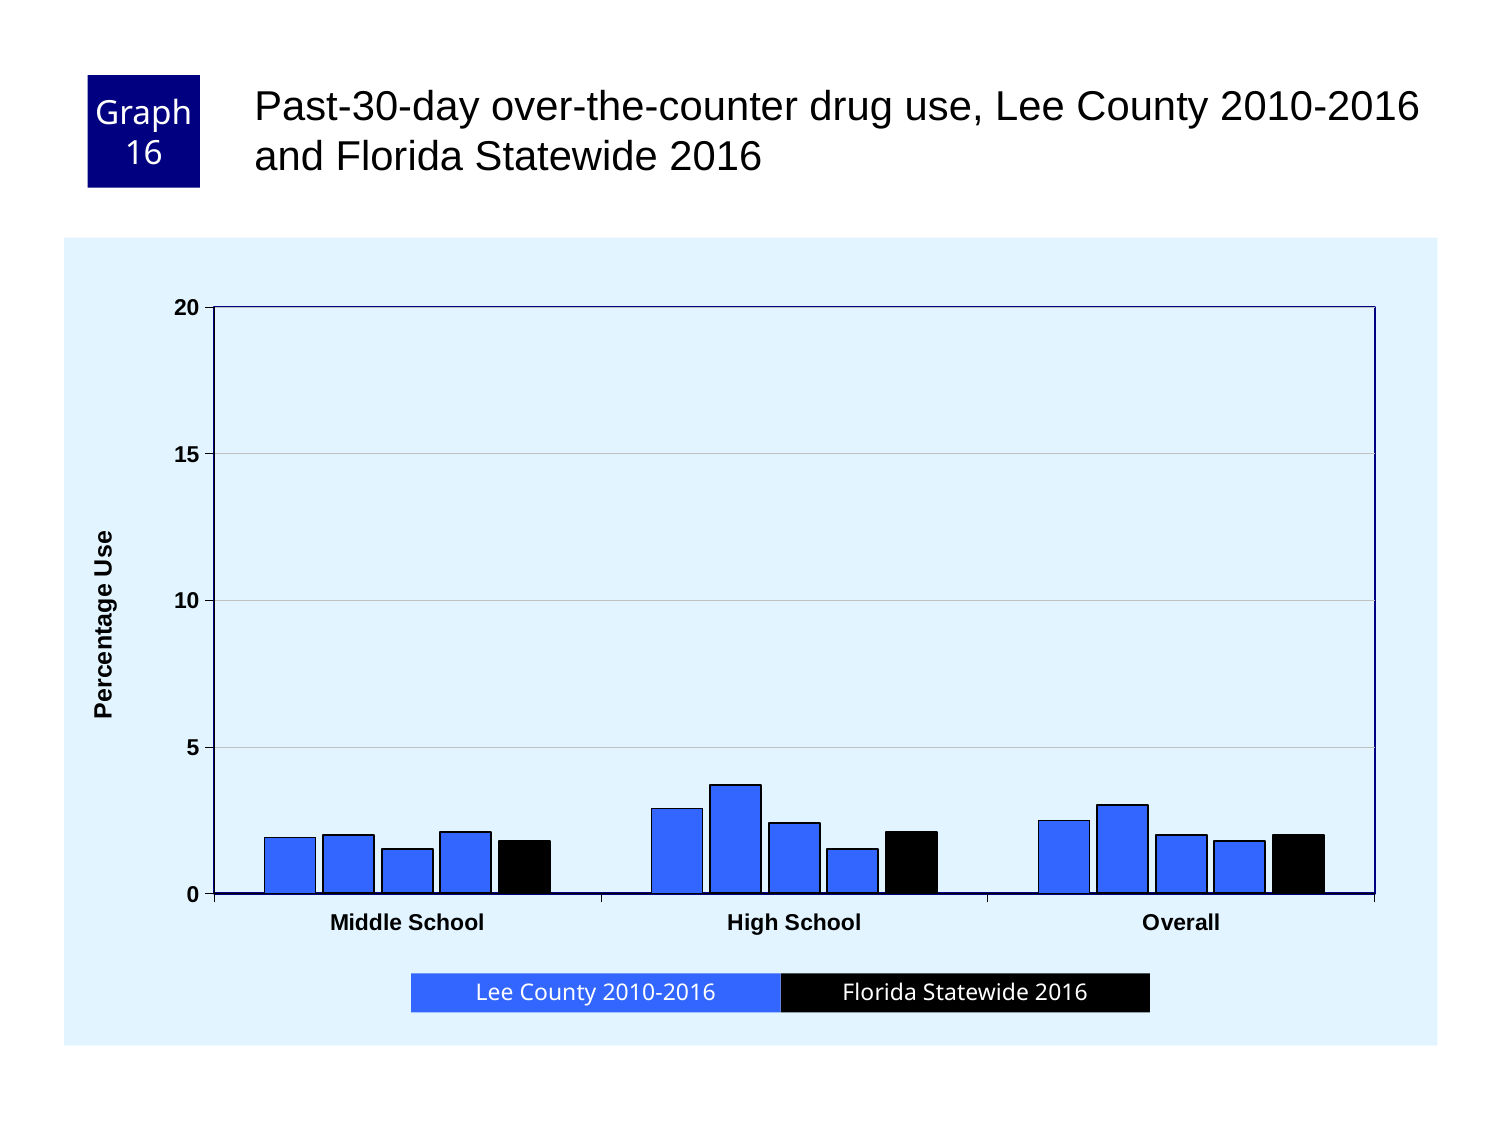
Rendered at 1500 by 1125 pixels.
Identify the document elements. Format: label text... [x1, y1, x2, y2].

text_box Past-30-day over-the-counter drug use, Lee County 2010-2016 and Florida Statewide 2016 [249, 75, 1438, 200]
chart [63, 237, 1438, 1046]
text_box Graph 16 [87, 75, 200, 188]
